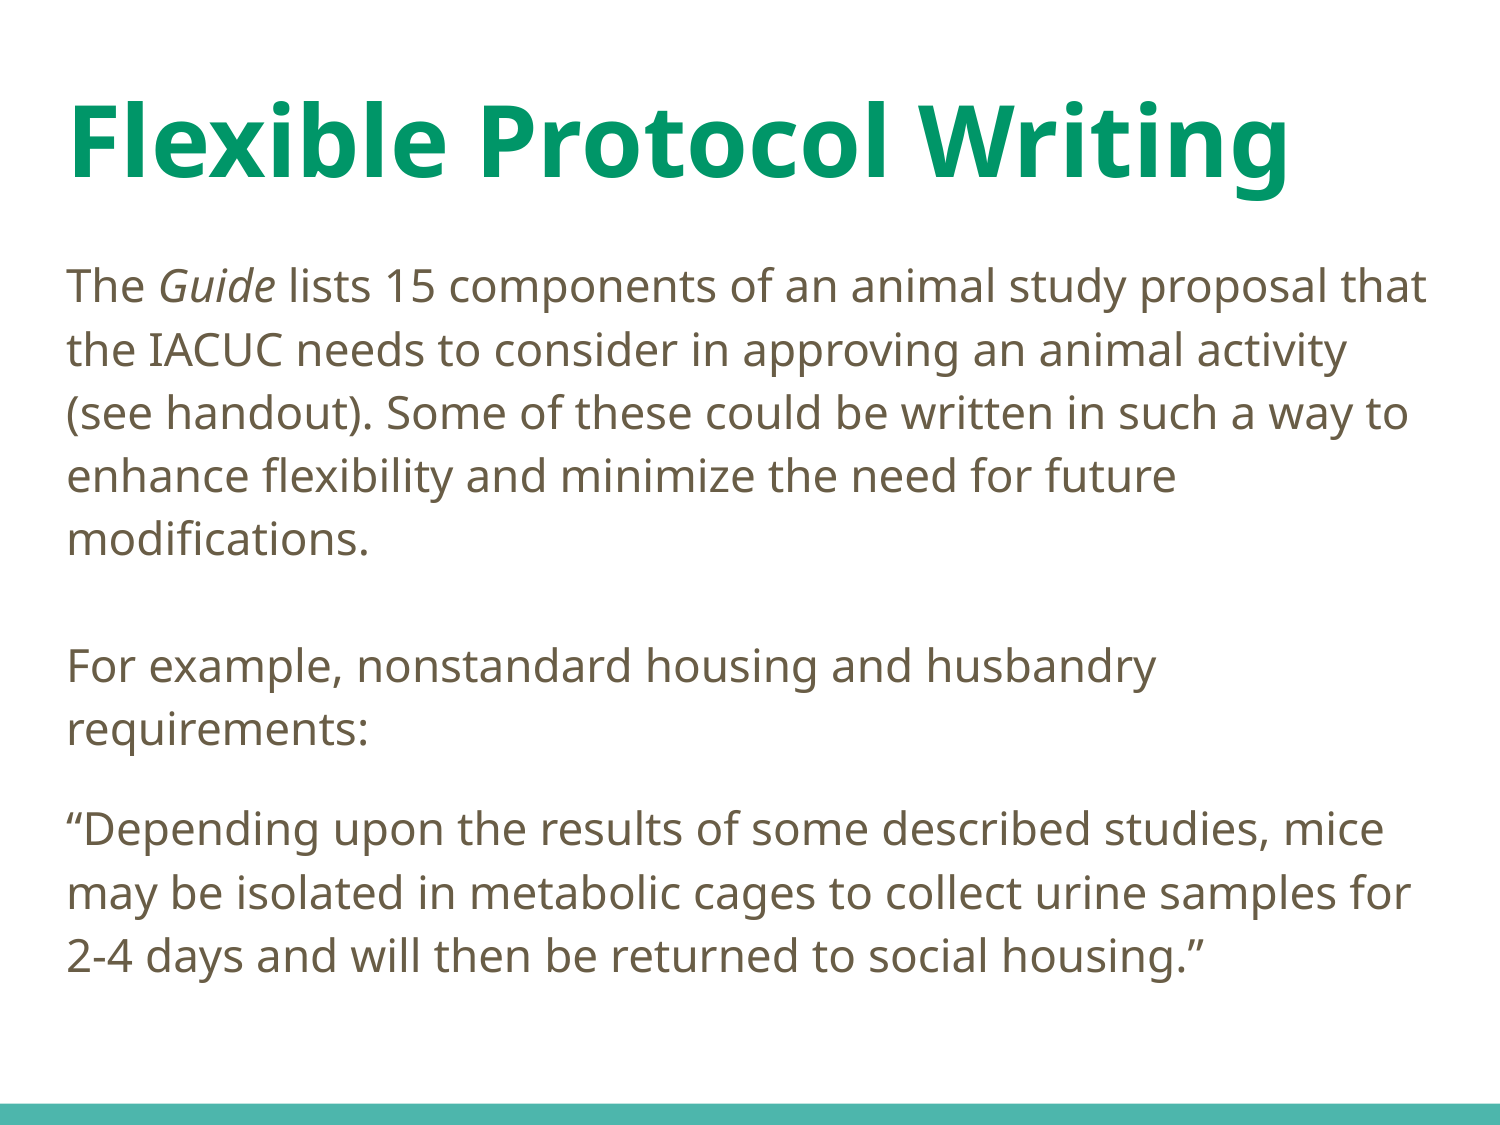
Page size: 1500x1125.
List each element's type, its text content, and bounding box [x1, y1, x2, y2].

list The Guide lists 15 components of an animal study proposal that the IACUC needs to consider in approving an animal activity (see handout). Some of these could be written in such a way to enhance flexibility and minimize the need for future modifications. For example, nonstandard housing and husbandry requirements: “Depending upon the results of some described studies, mice may be isolated in metabolic cages to collect urine samples for 2-4 days and will then be returned to social housing.” [51, 233, 1449, 1100]
title Flexible Protocol Writing [51, 62, 1449, 233]
